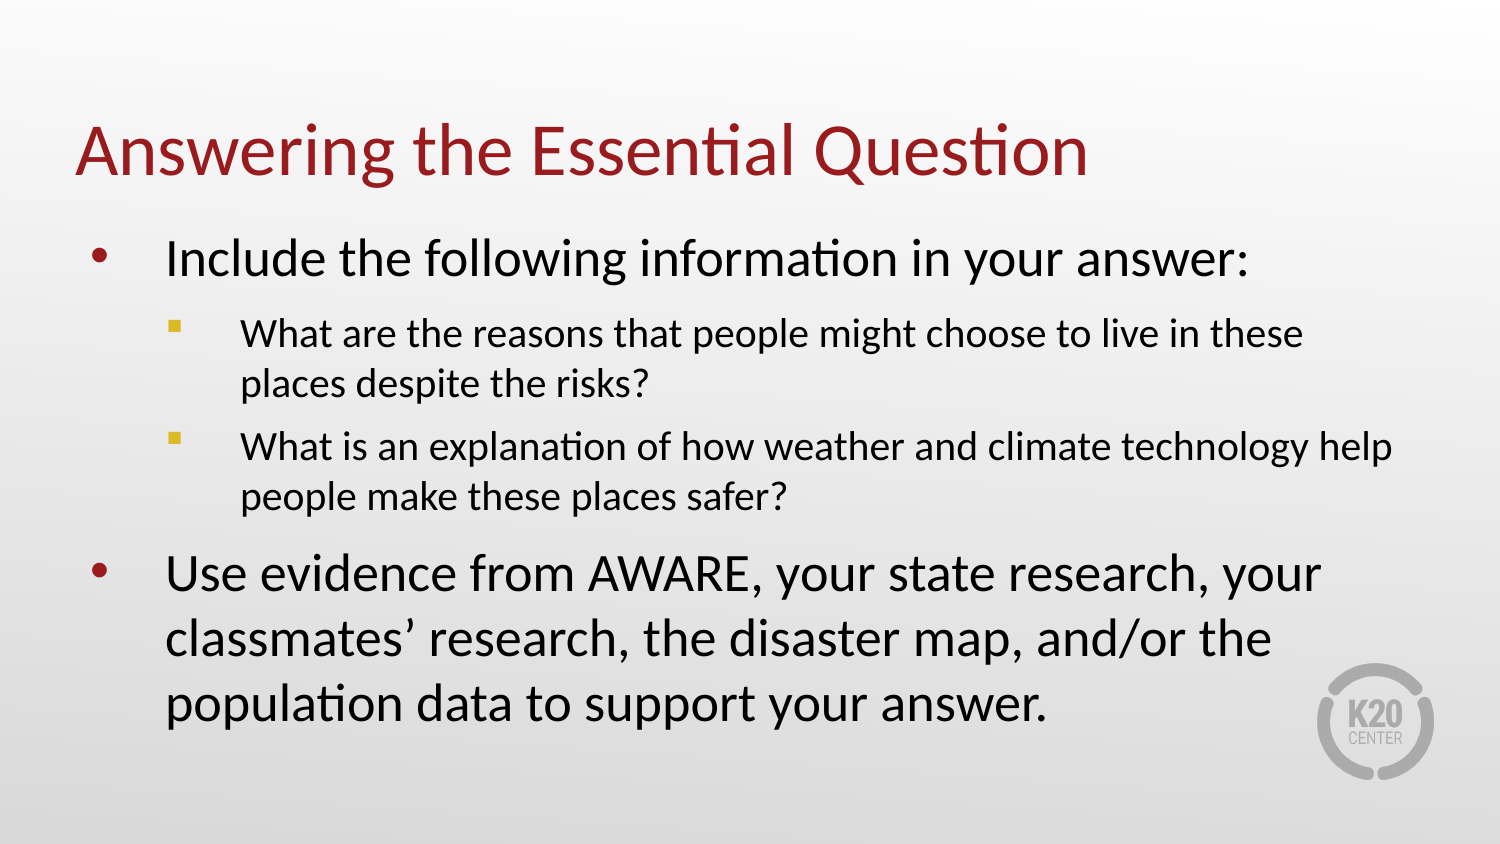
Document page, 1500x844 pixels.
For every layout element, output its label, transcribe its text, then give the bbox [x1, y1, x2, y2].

title Answering the Essential Question [75, 50, 1425, 191]
list Include the following information in your answer: What are the reasons that people might choose to live in these places despite the risks? What is an explanation of how weather and climate technology help people make these places safer? Use evidence from AWARE, your state research, your classmates’ research, the disaster map, and/or the population data to support your answer. [75, 214, 1425, 779]
picture [1300, 646, 1451, 797]
